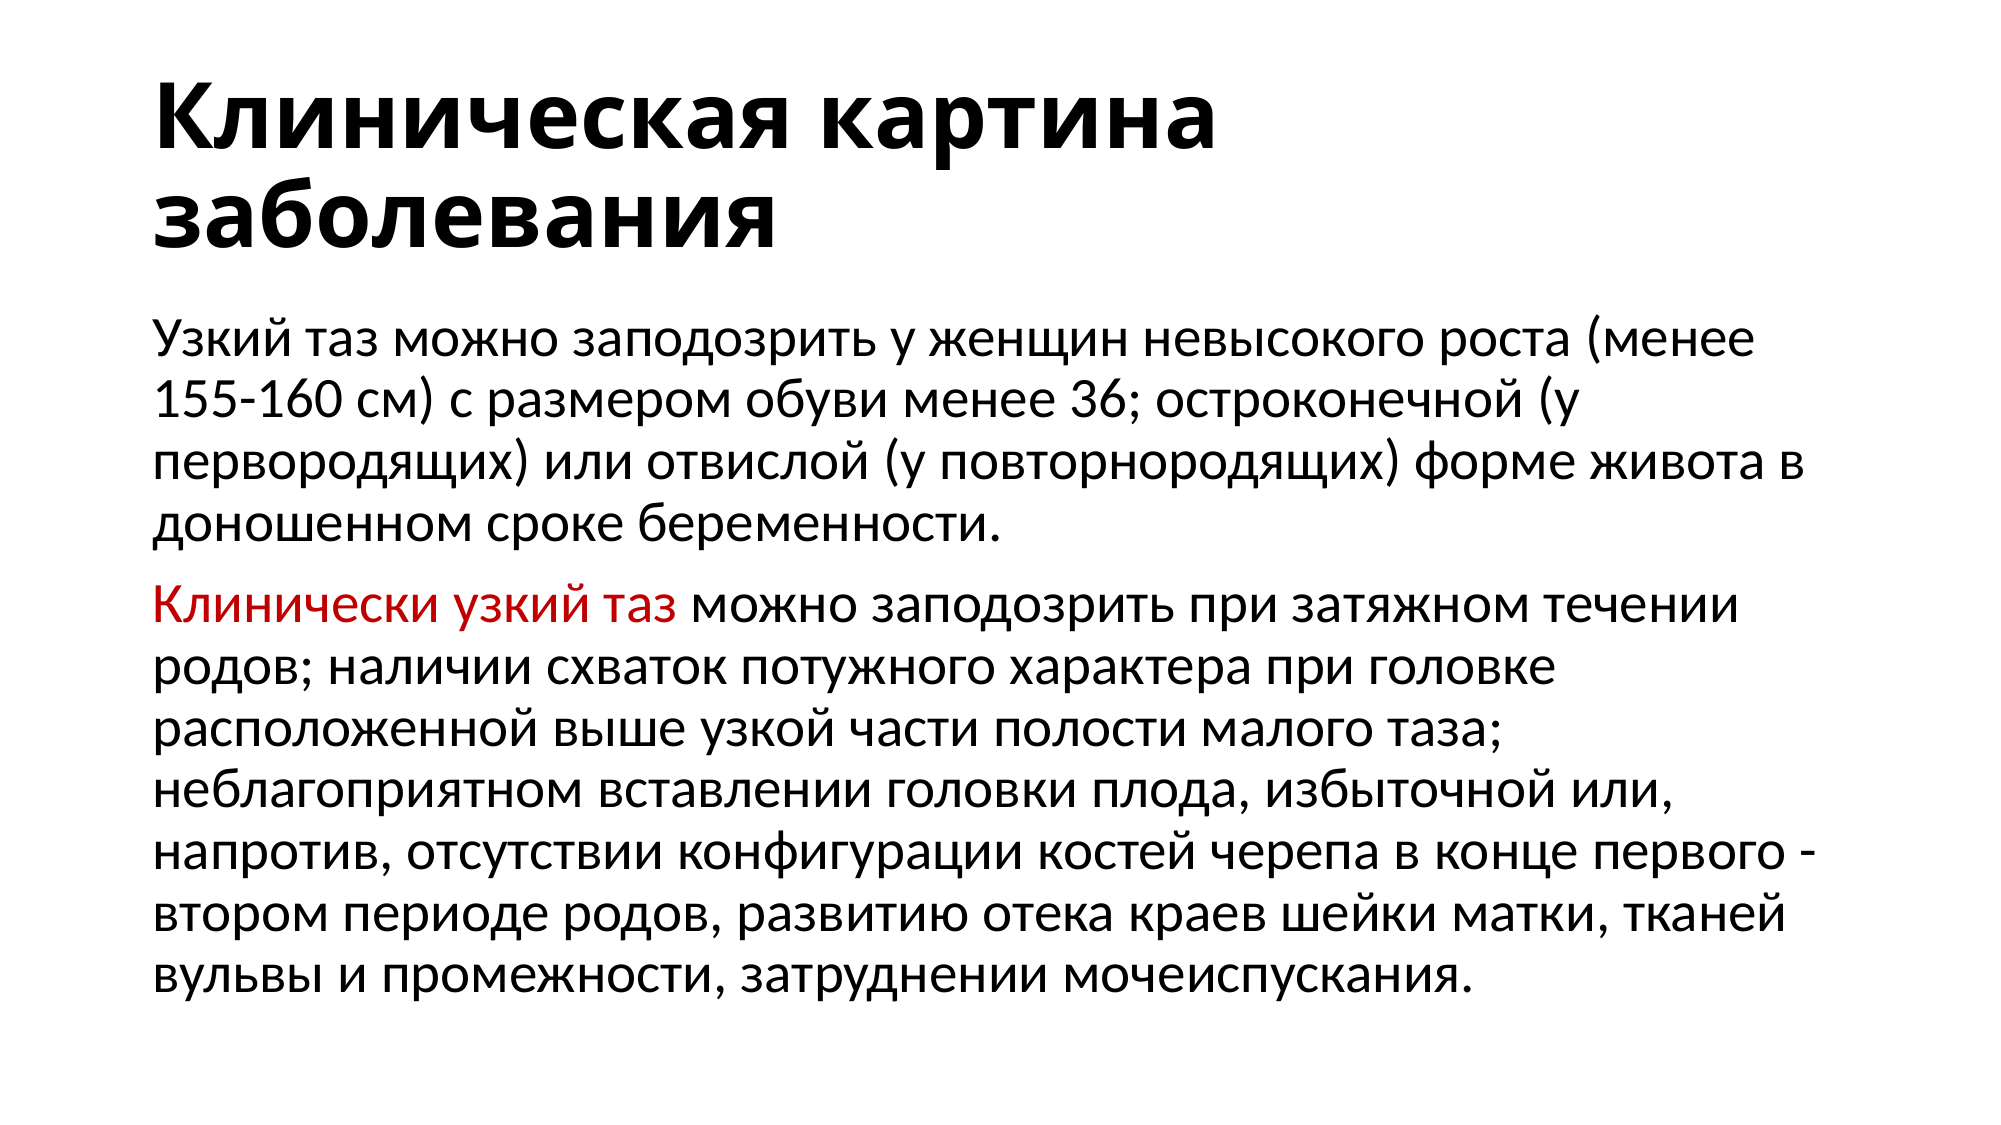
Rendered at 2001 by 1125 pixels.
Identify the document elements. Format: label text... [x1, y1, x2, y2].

list Узкий таз можно заподозрить у женщин невысокого роста (менее 155-160 см) с размером обуви менее 36; остроконечной (у первородящих) или отвислой (у повторнородящих) форме живота в доношенном сроке беременности. Клинически узкий таз можно заподозрить при затяжном течении родов; наличии схваток потужного характера при головке расположенной выше узкой части полости малого таза; неблагоприятном вставлении головки плода, избыточной или, напротив, отсутствии конфигурации костей черепа в конце первого - втором периоде родов, развитию отека краев шейки матки, тканей вульвы и промежности, затруднении мочеиспускания. [137, 299, 1863, 1014]
title Клиническая картина заболевания [137, 59, 1863, 278]
